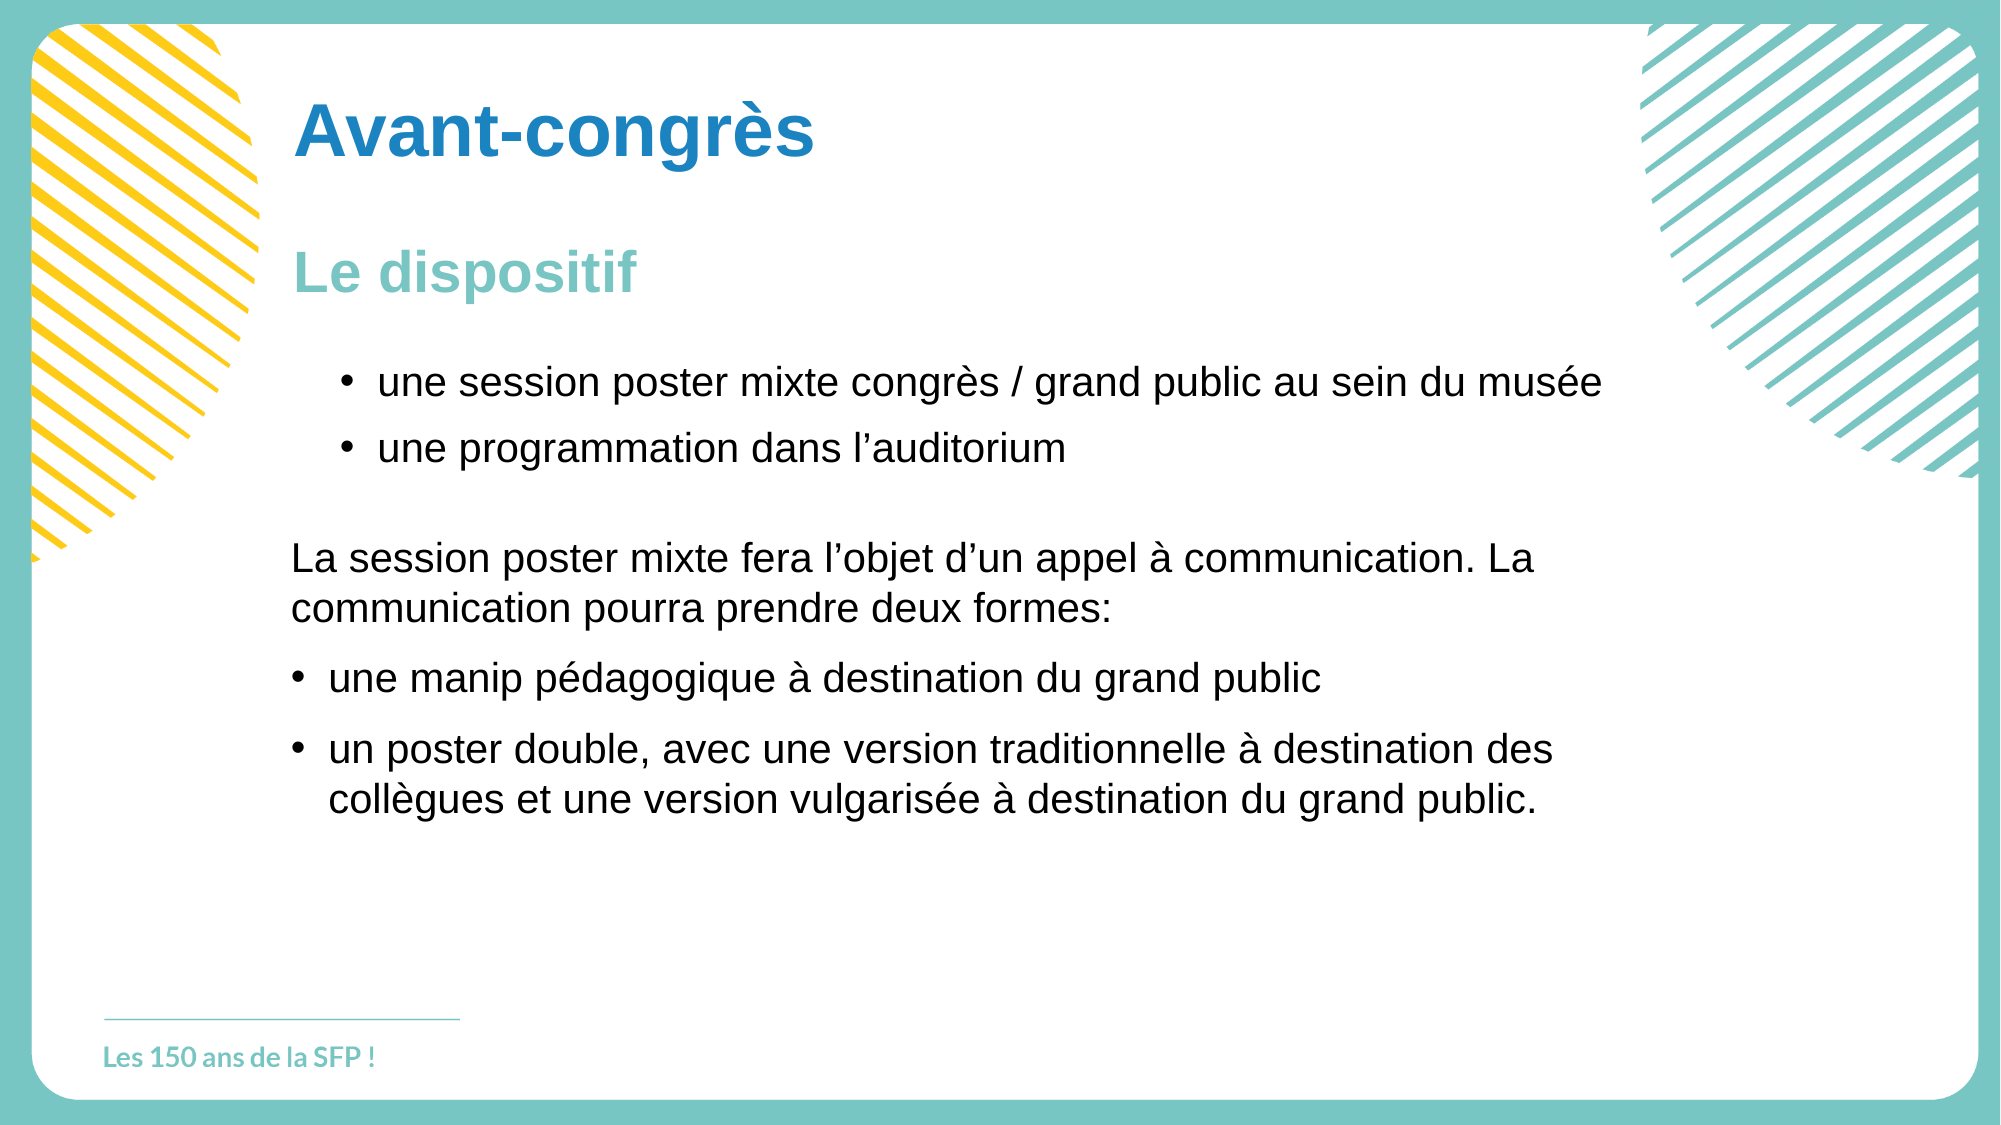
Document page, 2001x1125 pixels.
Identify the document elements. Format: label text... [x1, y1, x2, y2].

text_box La session poster mixte fera l’objet d’un appel à communication. La communication pourra prendre deux formes: une manip pédagogique à destination du grand public un poster double, avec une version traditionnelle à destination des collègues et une version vulgarisée à destination du grand public. [275, 522, 1649, 863]
text_box une session poster mixte congrès / grand public au sein du musée une programmation dans l’auditorium [325, 353, 1691, 531]
title Avant-congrès [278, 60, 1629, 205]
list Le dispositif [278, 234, 854, 324]
picture [0, 0, 2001, 1125]
